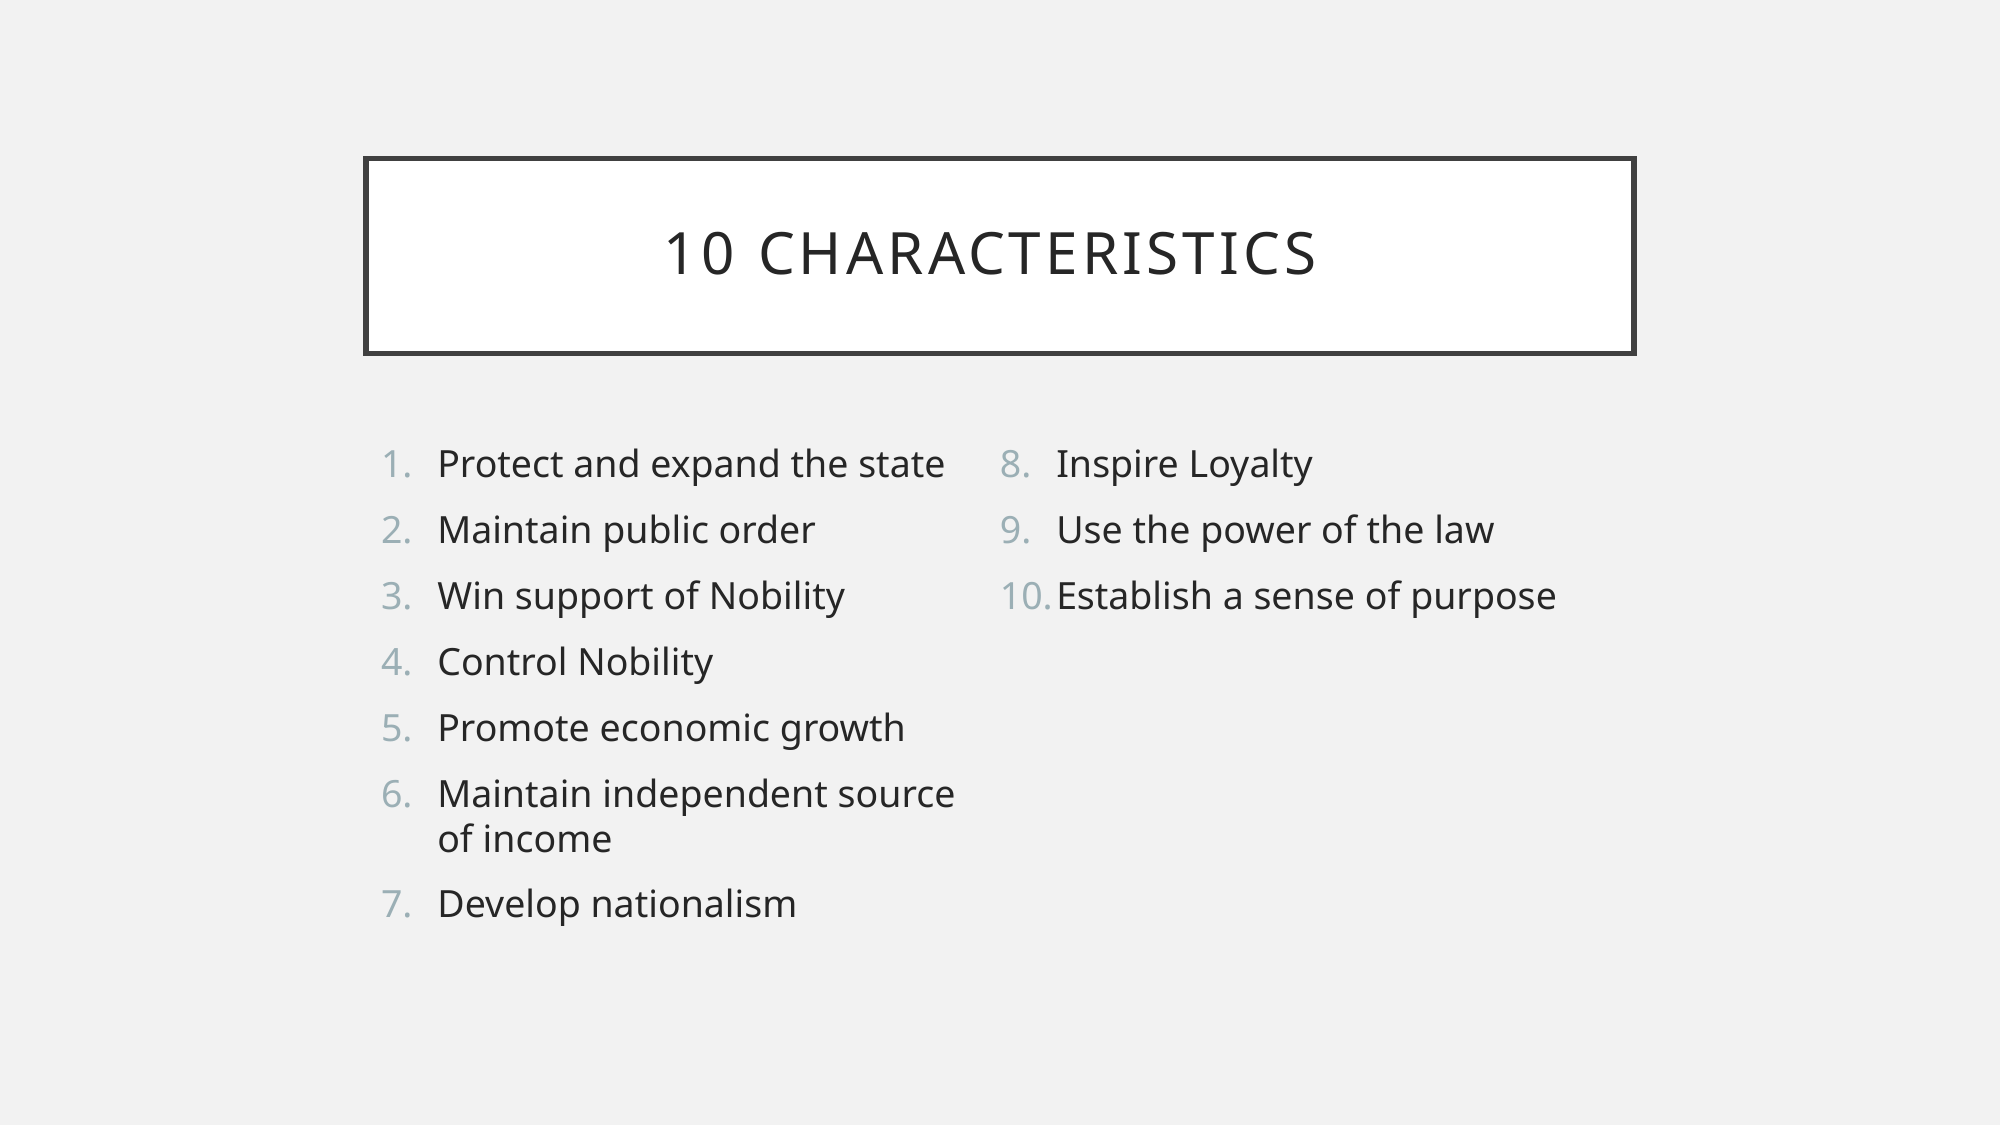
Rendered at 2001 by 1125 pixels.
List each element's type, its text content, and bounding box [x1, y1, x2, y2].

list Protect and expand the state Maintain public order Win support of Nobility Control Nobility Promote economic growth Maintain independent source of income Develop nationalism Inspire Loyalty Use the power of the law Establish a sense of purpose [366, 432, 1634, 942]
title 10 characteristics [363, 156, 1637, 356]
